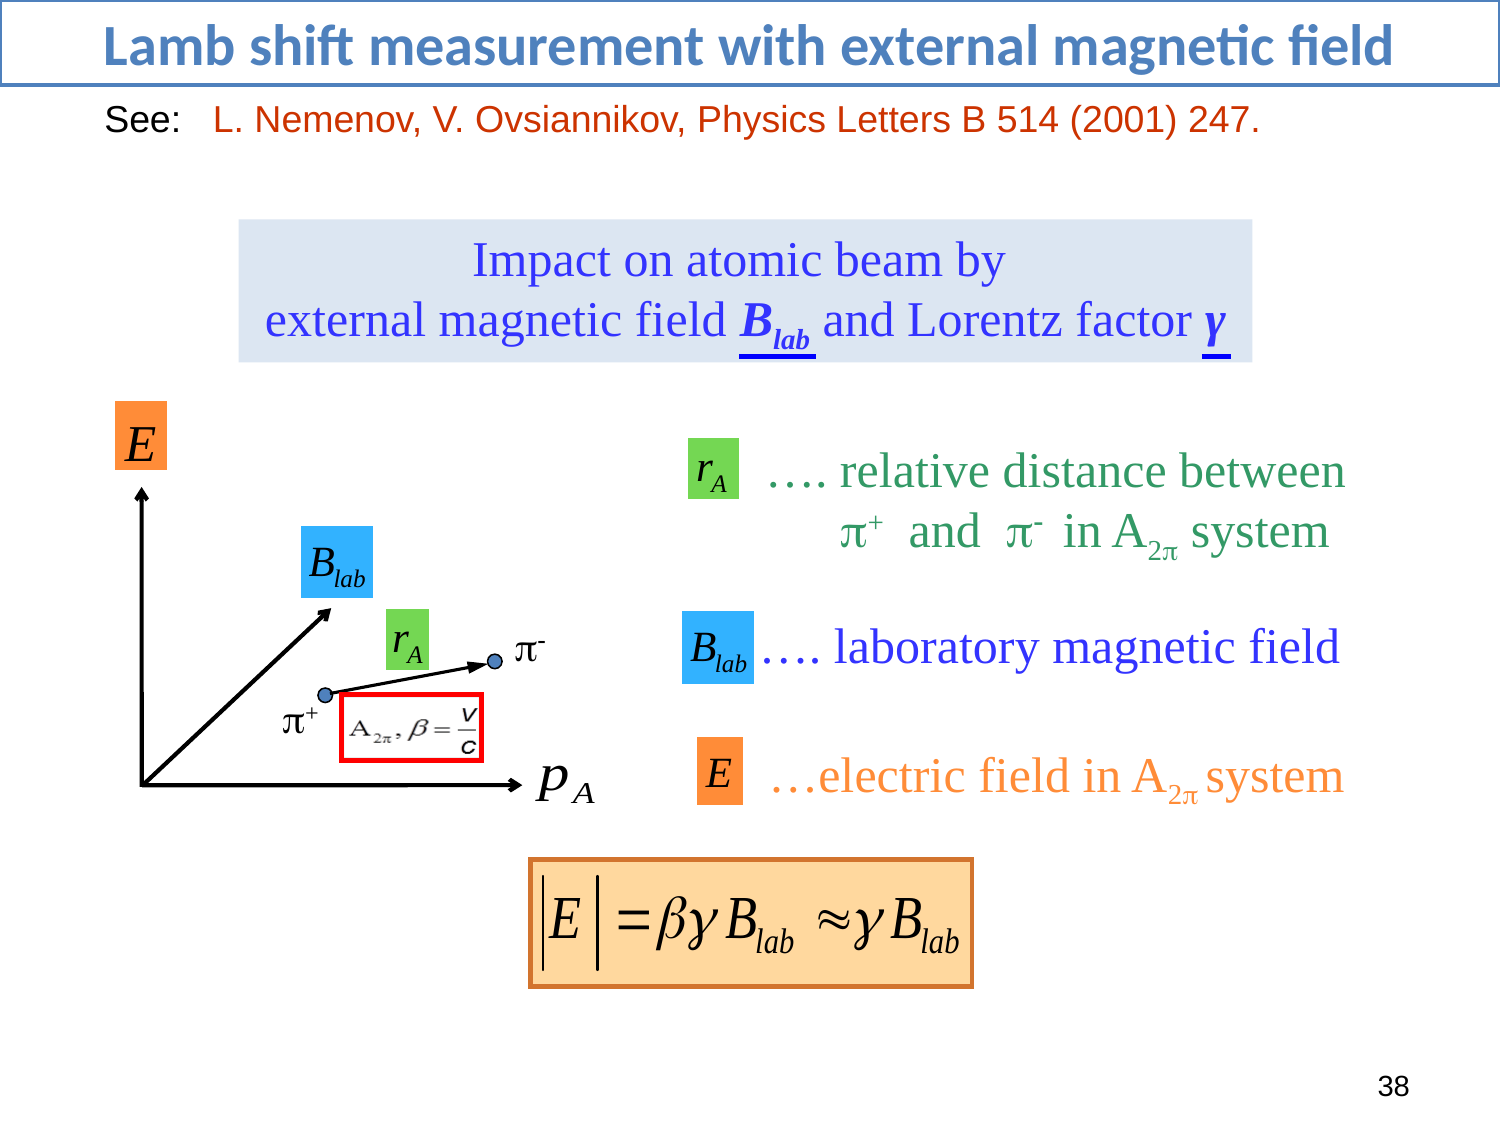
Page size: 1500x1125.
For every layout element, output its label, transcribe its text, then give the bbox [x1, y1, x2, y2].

text_box Impact on atomic beam by external magnetic field Blab and Lorentz factor γ [238, 219, 1253, 363]
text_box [681, 611, 755, 684]
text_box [532, 861, 970, 985]
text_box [300, 526, 374, 599]
slide_number 38 [1074, 1045, 1425, 1124]
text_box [111, 612, 604, 812]
text_box [134, 486, 149, 610]
text_box …. laboratory magnetic field [744, 605, 1368, 681]
picture [339, 692, 484, 763]
text_box …electric field in A2 system [753, 734, 1360, 818]
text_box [688, 437, 739, 500]
text_box See: L. Nemenov, V. Ovsiannikov, Physics Letters B 514 (2001) 247. [89, 87, 1298, 148]
text_box Lamb shift measurement with external magnetic field [0, 0, 1500, 85]
text_box …. relative distance between + and  in A2 system [750, 430, 1362, 574]
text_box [115, 401, 168, 471]
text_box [385, 608, 430, 671]
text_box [696, 736, 744, 806]
